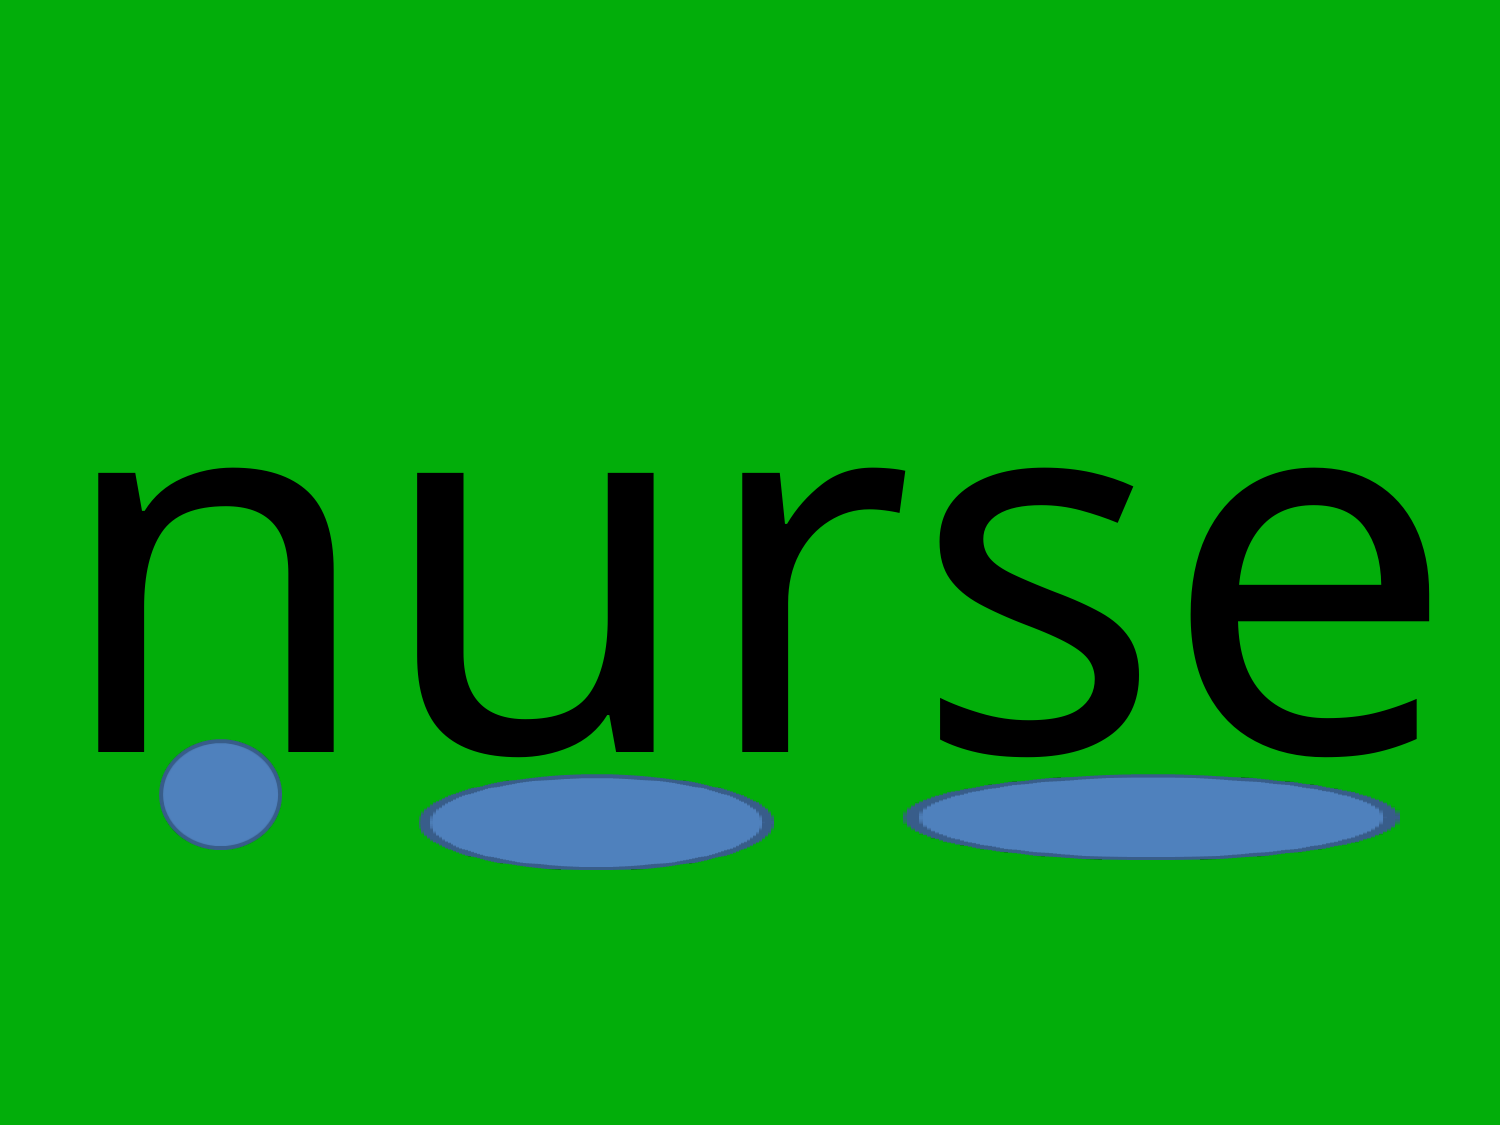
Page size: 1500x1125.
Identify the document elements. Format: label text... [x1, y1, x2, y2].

picture [418, 774, 774, 870]
title nurse [29, 349, 1483, 740]
picture [159, 739, 282, 850]
picture [903, 774, 1400, 861]
